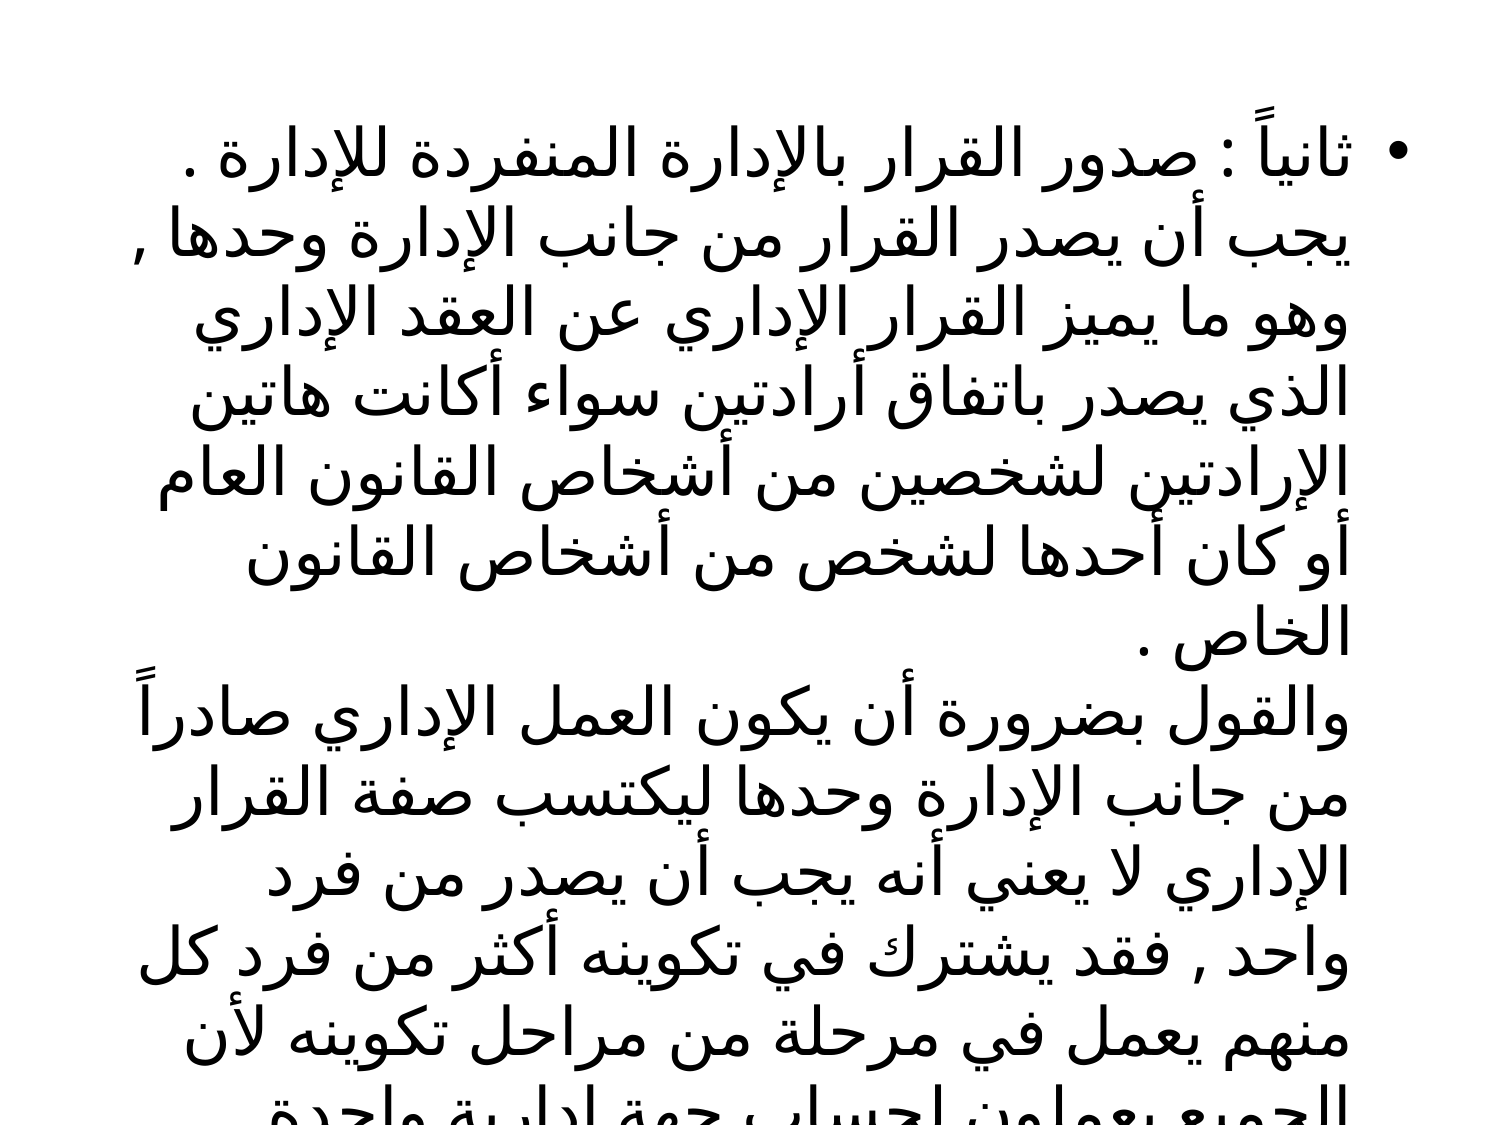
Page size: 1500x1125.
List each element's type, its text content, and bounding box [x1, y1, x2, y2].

list ثانياً : صدور القرار بالإدارة المنفردة للإدارة . يجب أن يصدر القرار من جانب الإدارة وحدها , وهو ما يميز القرار الإداري عن العقد الإداري الذي يصدر باتفاق أرادتين سواء أكانت هاتين الإرادتين لشخصين من أشخاص القانون العام أو كان أحدها لشخص من أشخاص القانون الخاص . والقول بضرورة أن يكون العمل الإداري صادراً من جانب الإدارة وحدها ليكتسب صفة القرار الإداري لا يعني أنه يجب أن يصدر من فرد واحد , فقد يشترك في تكوينه أكثر من فرد كل منهم يعمل في مرحلة من مراحل تكوينه لأن الجميع يعملون لحساب جهة إدارية واحدة [75, 101, 1425, 1005]
